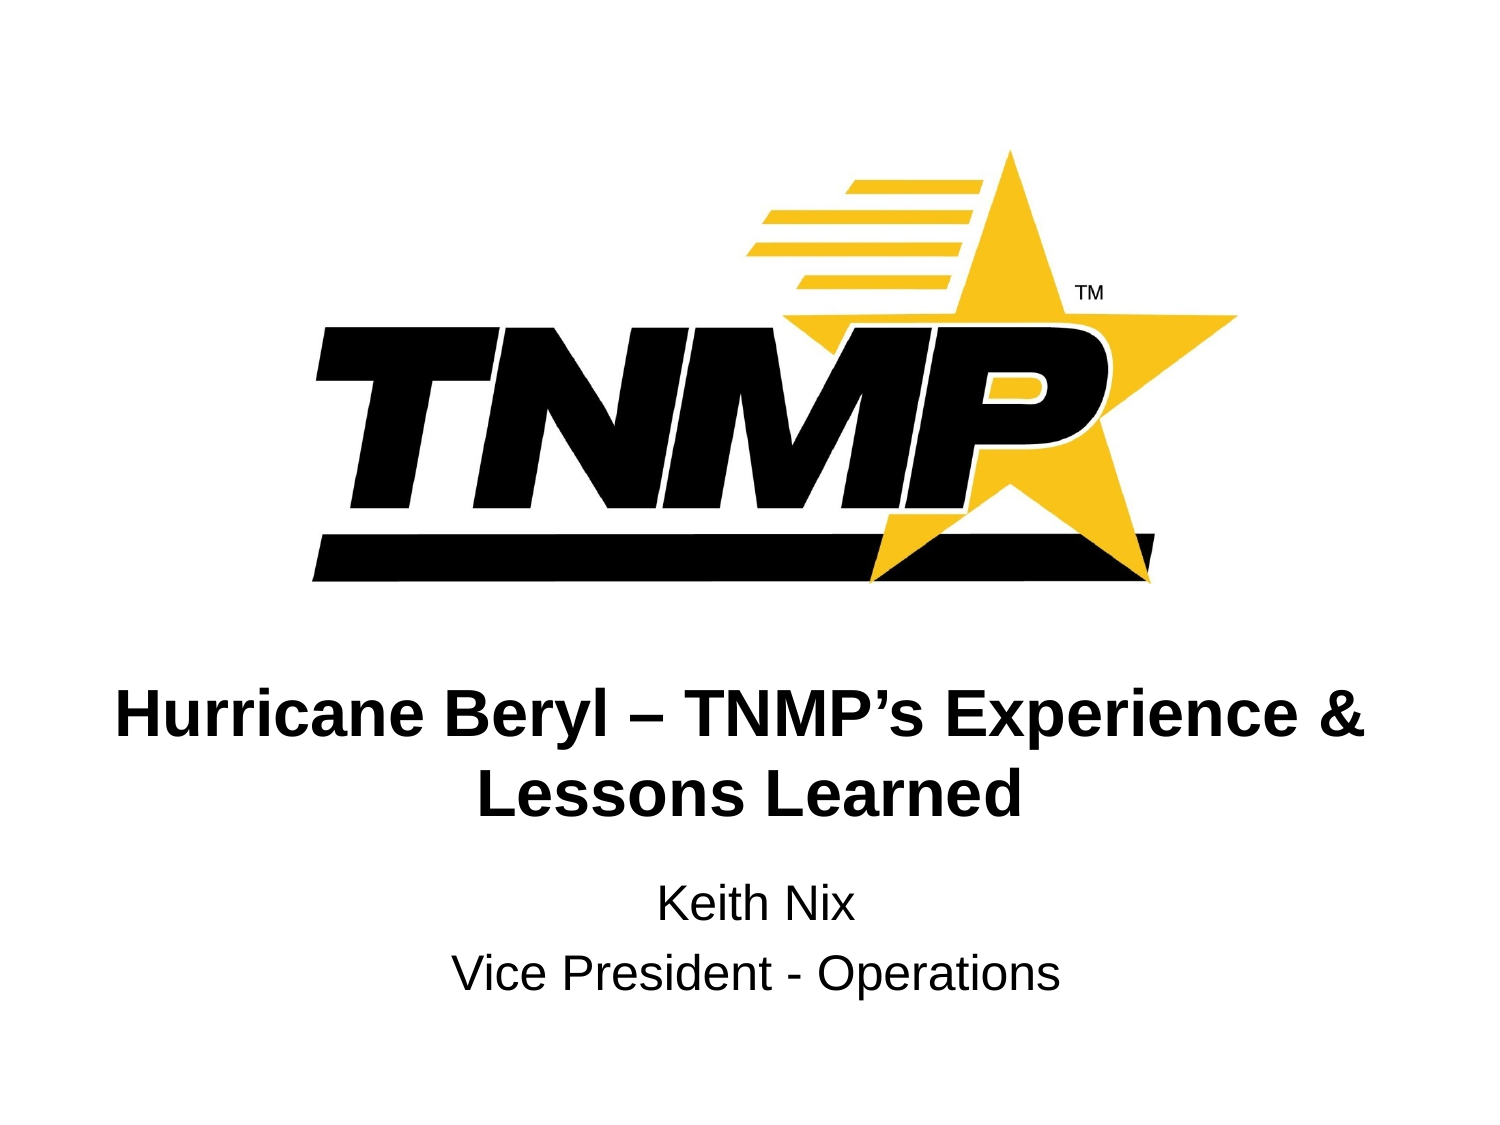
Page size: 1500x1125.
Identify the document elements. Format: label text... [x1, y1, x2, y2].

picture [312, 149, 1238, 584]
subtitle Keith Nix Vice President - Operations [137, 862, 1376, 988]
title Hurricane Beryl – TNMP’s Experience & Lessons Learned [62, 649, 1438, 851]
